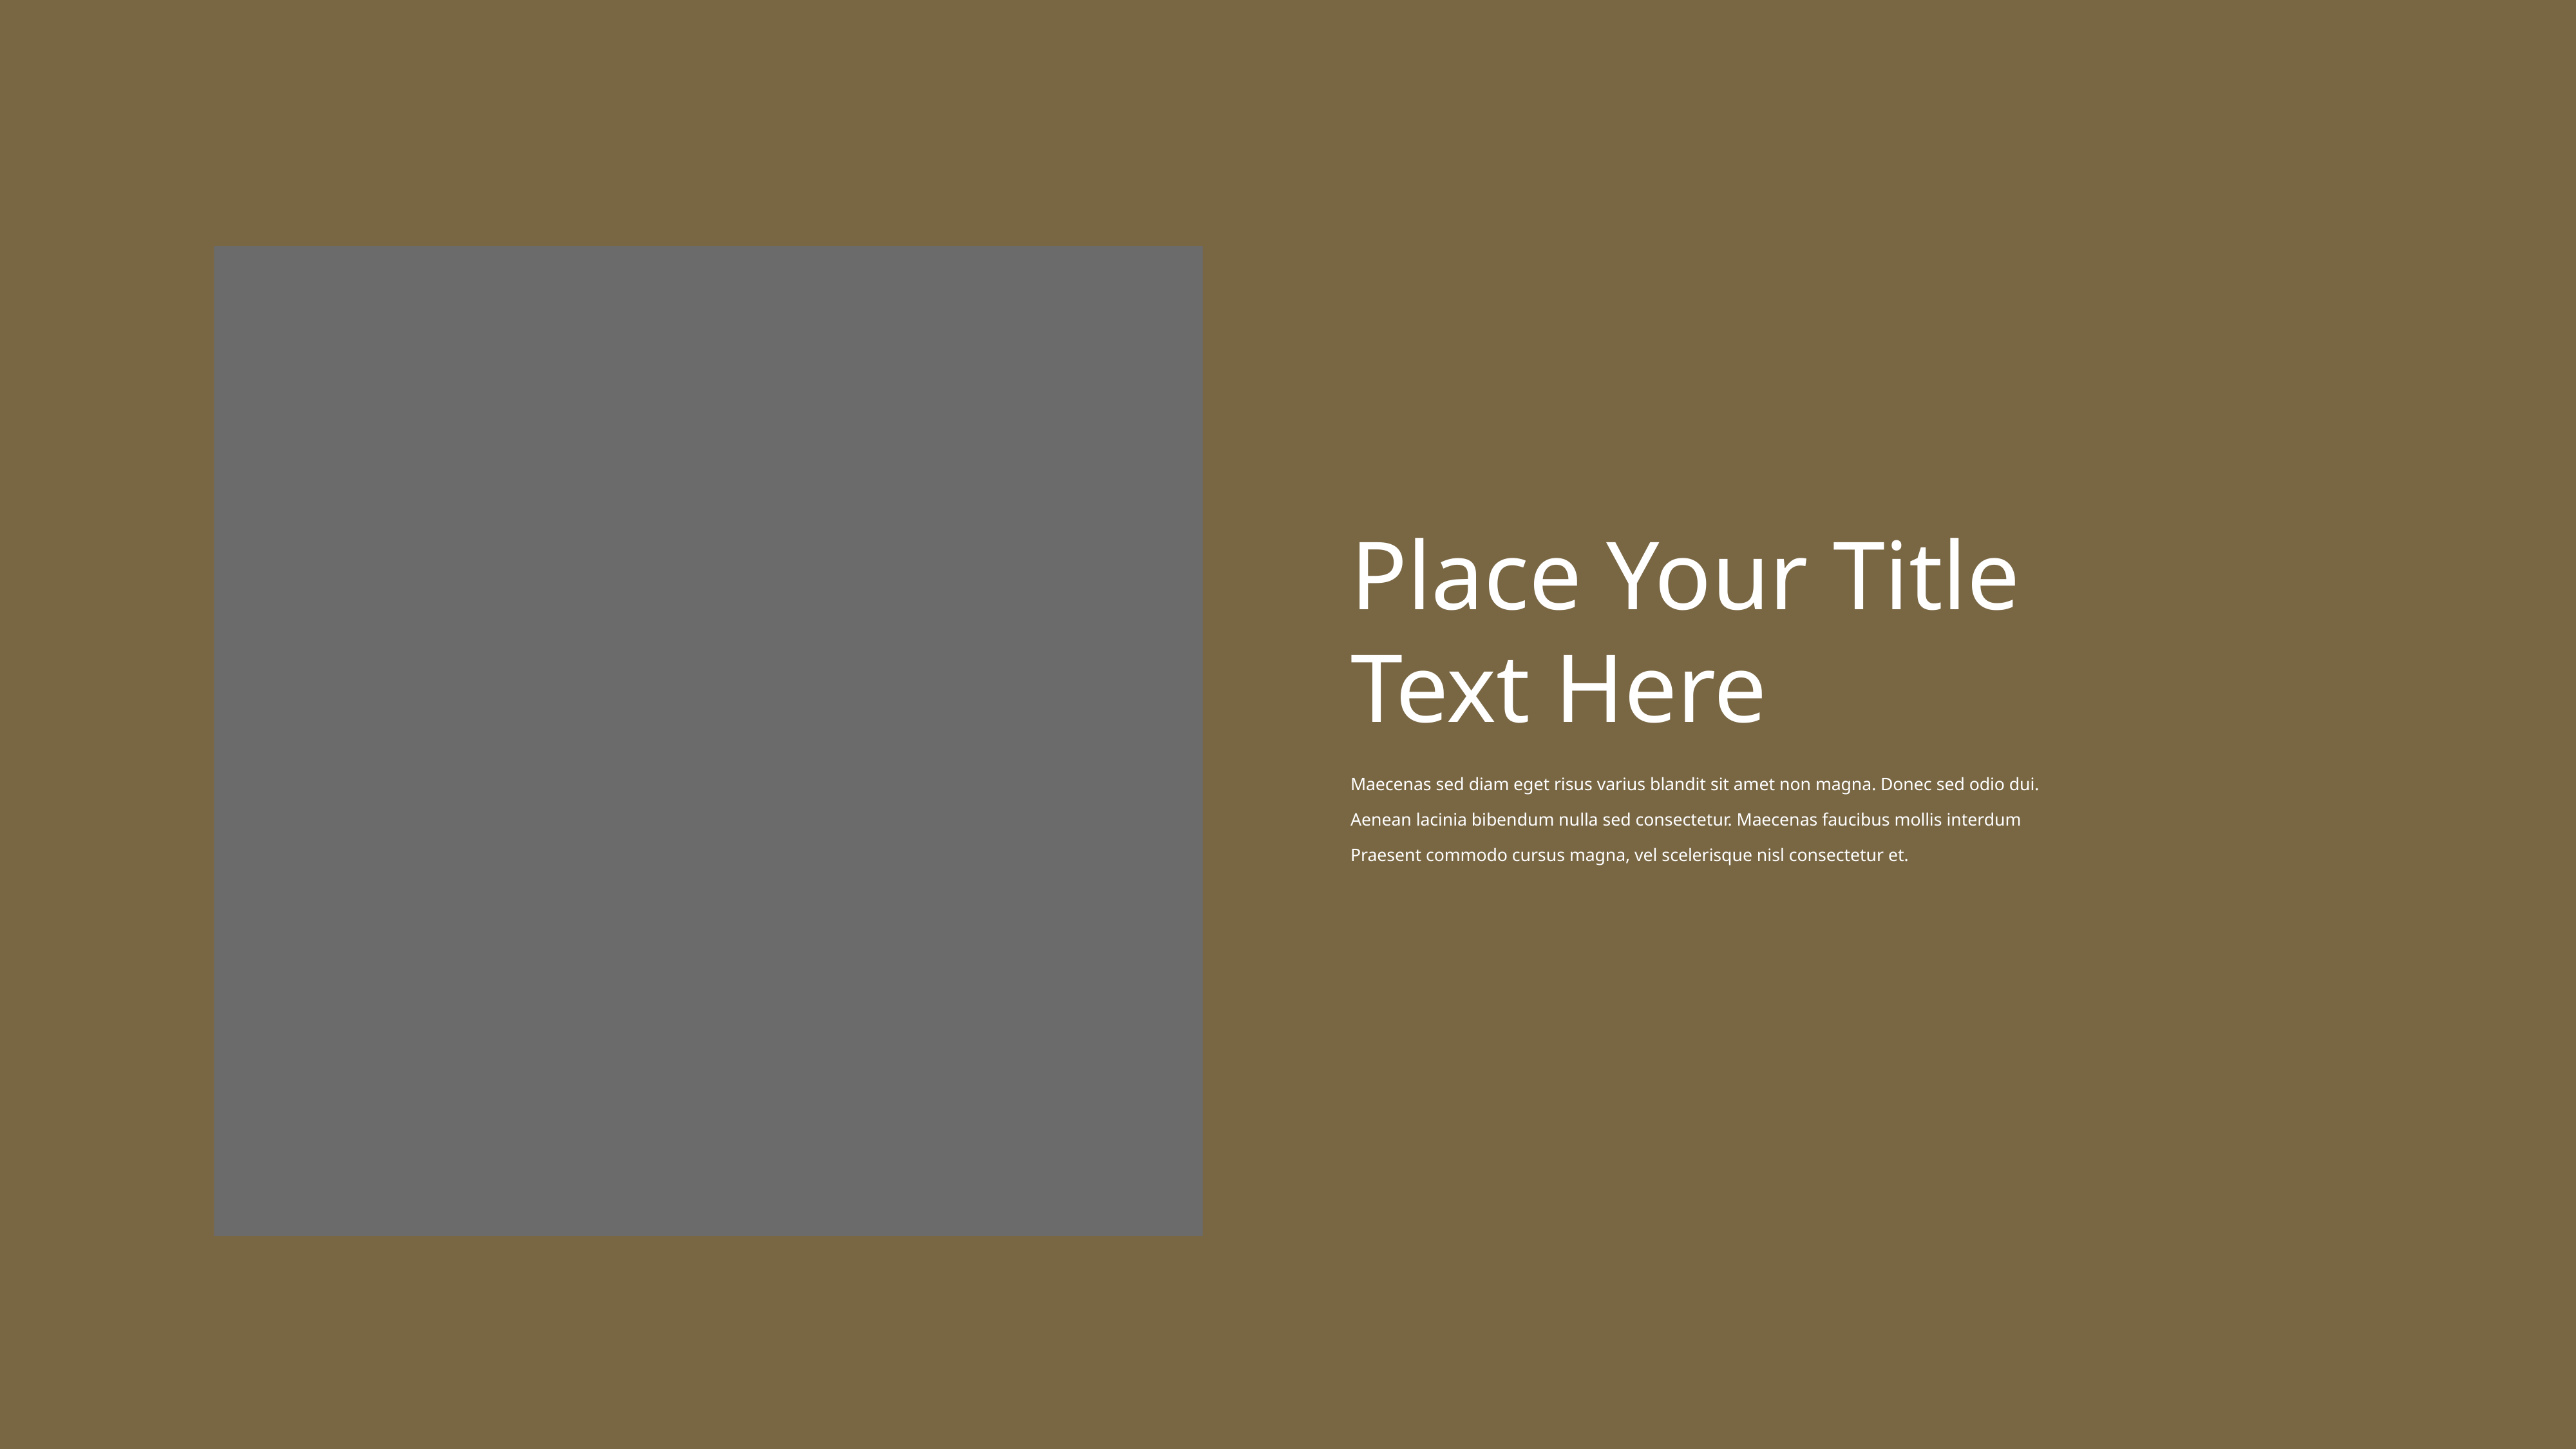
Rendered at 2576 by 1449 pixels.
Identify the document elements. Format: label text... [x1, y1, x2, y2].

text_box Place Your Title Text Here [1345, 510, 2215, 747]
text_box Maecenas sed diam eget risus varius blandit sit amet non magna. Donec sed odio dui. Aenean lacinia bibendum nulla sed consectetur. Maecenas faucibus mollis interdum Praesent commodo cursus magna, vel scelerisque nisl consectetur et. [1345, 759, 2100, 877]
picture [214, 246, 1203, 1236]
